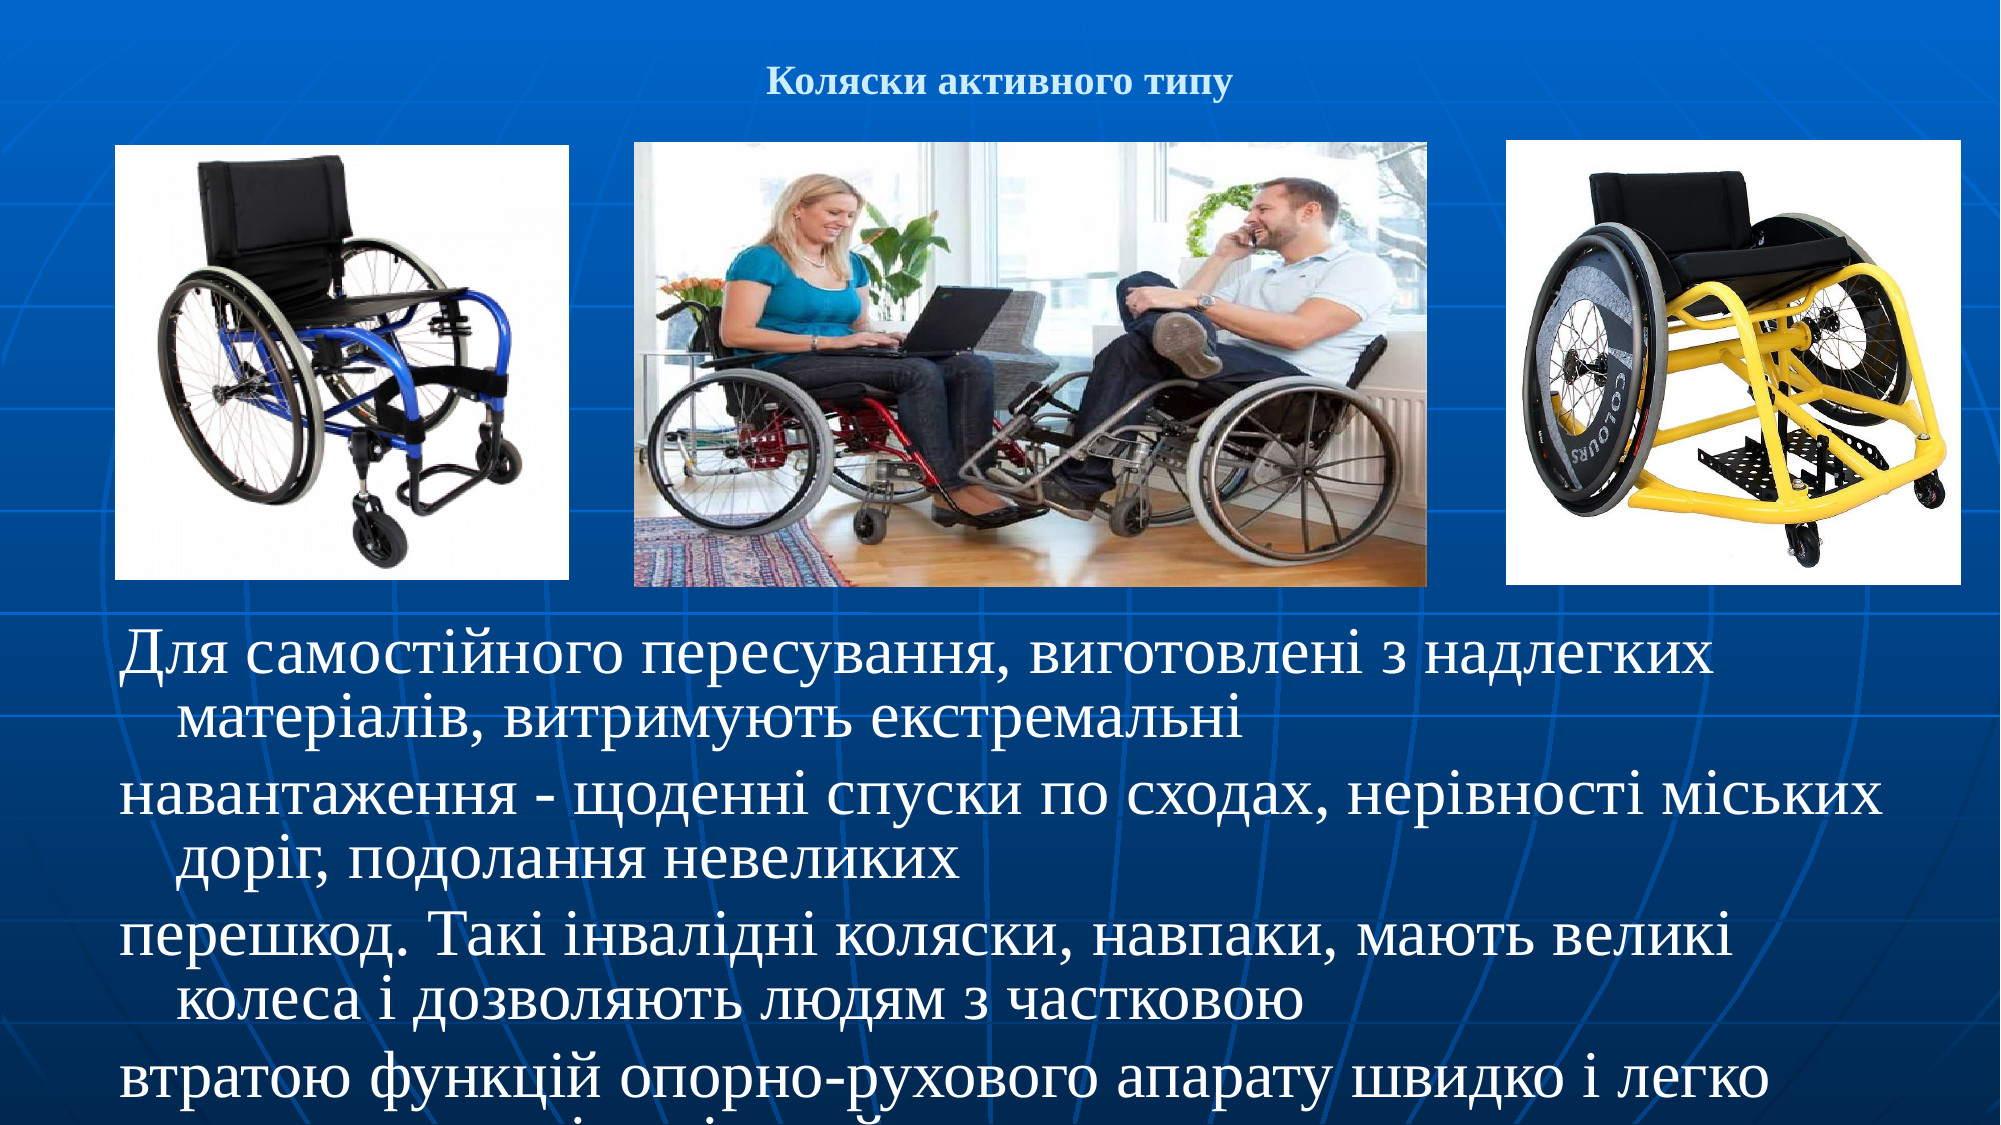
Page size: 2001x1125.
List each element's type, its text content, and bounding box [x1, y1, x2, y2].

picture [115, 145, 569, 580]
picture [634, 142, 1427, 587]
picture [1505, 140, 1962, 585]
title Коляски активного типу [99, 45, 1901, 233]
list Для самостійного пересування, виготовлені з надлегких матеріалів, витримують екстремальні навантаження - щоденні спуски по сходах, нерівності міських доріг, подолання невеликих перешкод. Такі інвалідні коляски, навпаки, мають великі колеса і дозволяють людям з частковою втратою функцій опорно-рухового апарату швидко і легко пересуватися і навіть займатися деякими видами спорту, створюючи відчуття повноцінного життя. Даний спосіб переміщення називають ручним або «ручним приводом». Пересування відбувається за допомогою обертання коліс, яке здійснює дитина. Безумовно, такий спосіб пересування доступний не кожному. Потрібні достатня сила м'язів, спритність рук, координація, рівновага і розумові здібності для здійснення безпечного самостійного пересування. [104, 614, 1905, 1125]
